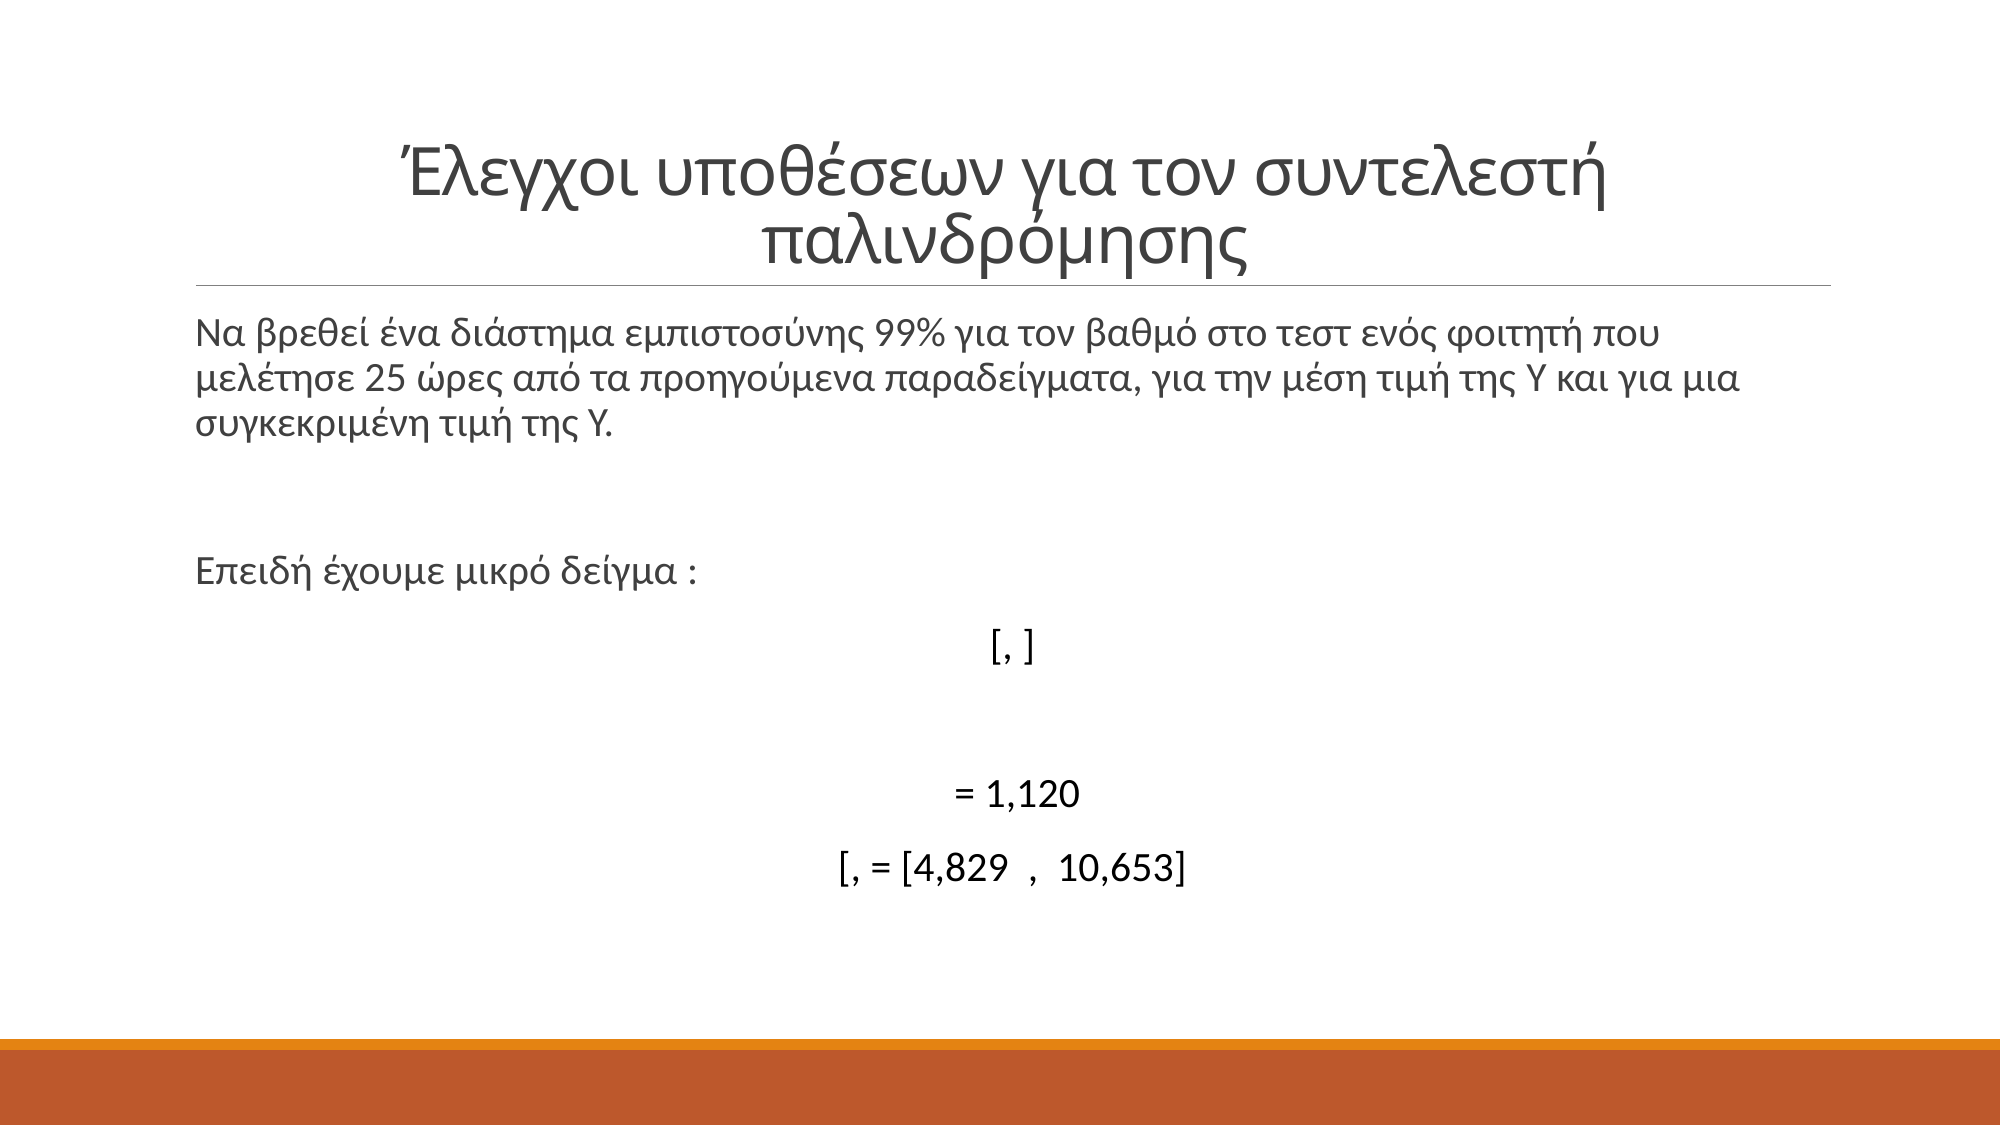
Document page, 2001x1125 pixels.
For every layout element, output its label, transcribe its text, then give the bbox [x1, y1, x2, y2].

title Έλεγχοι υποθέσεων για τον συντελεστή παλινδρόμησης [179, 47, 1830, 285]
